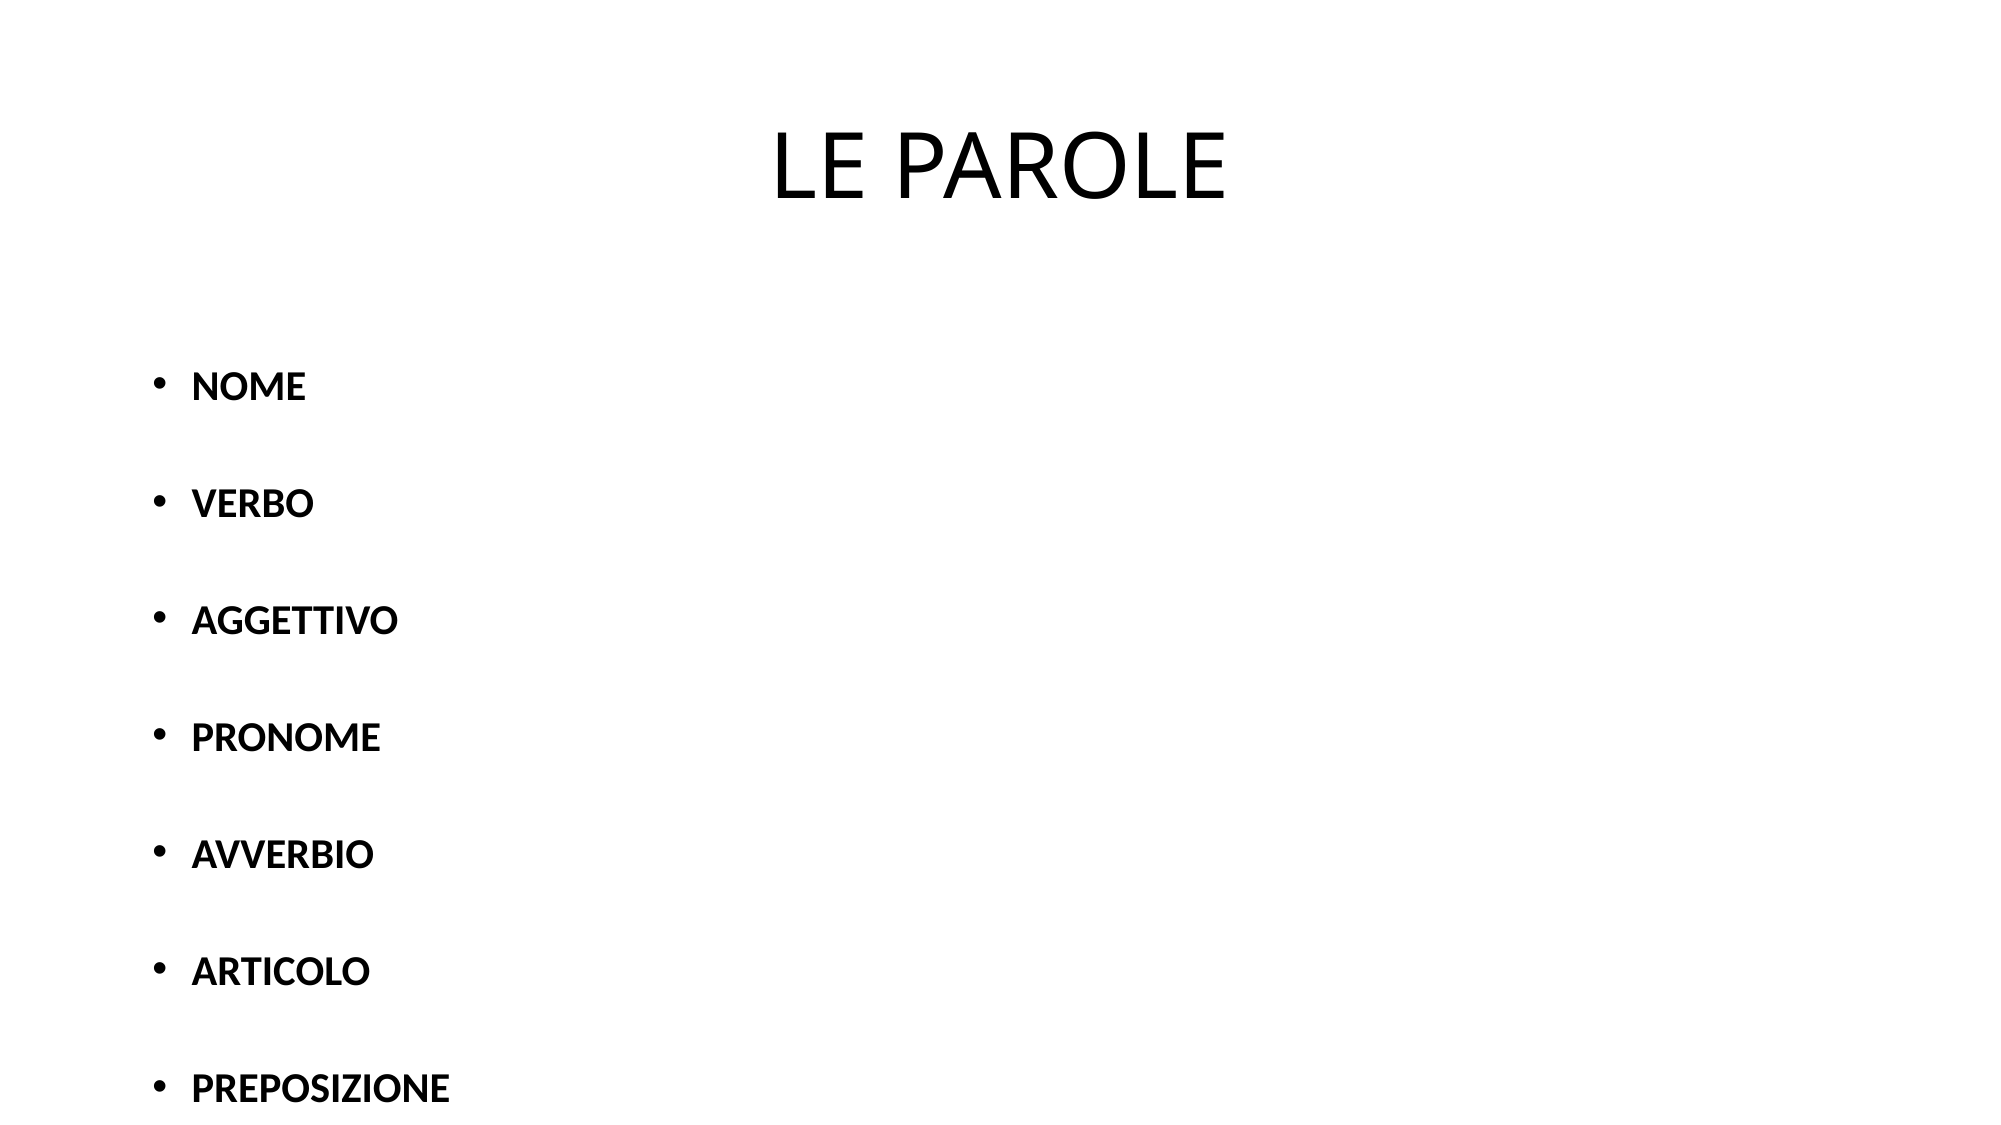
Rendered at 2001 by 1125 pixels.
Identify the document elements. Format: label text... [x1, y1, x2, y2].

title LE PAROLE [137, 59, 1863, 278]
list NOME VERBO AGGETTIVO PRONOME AVVERBIO ARTICOLO PREPOSIZIONE [137, 299, 1863, 1125]
